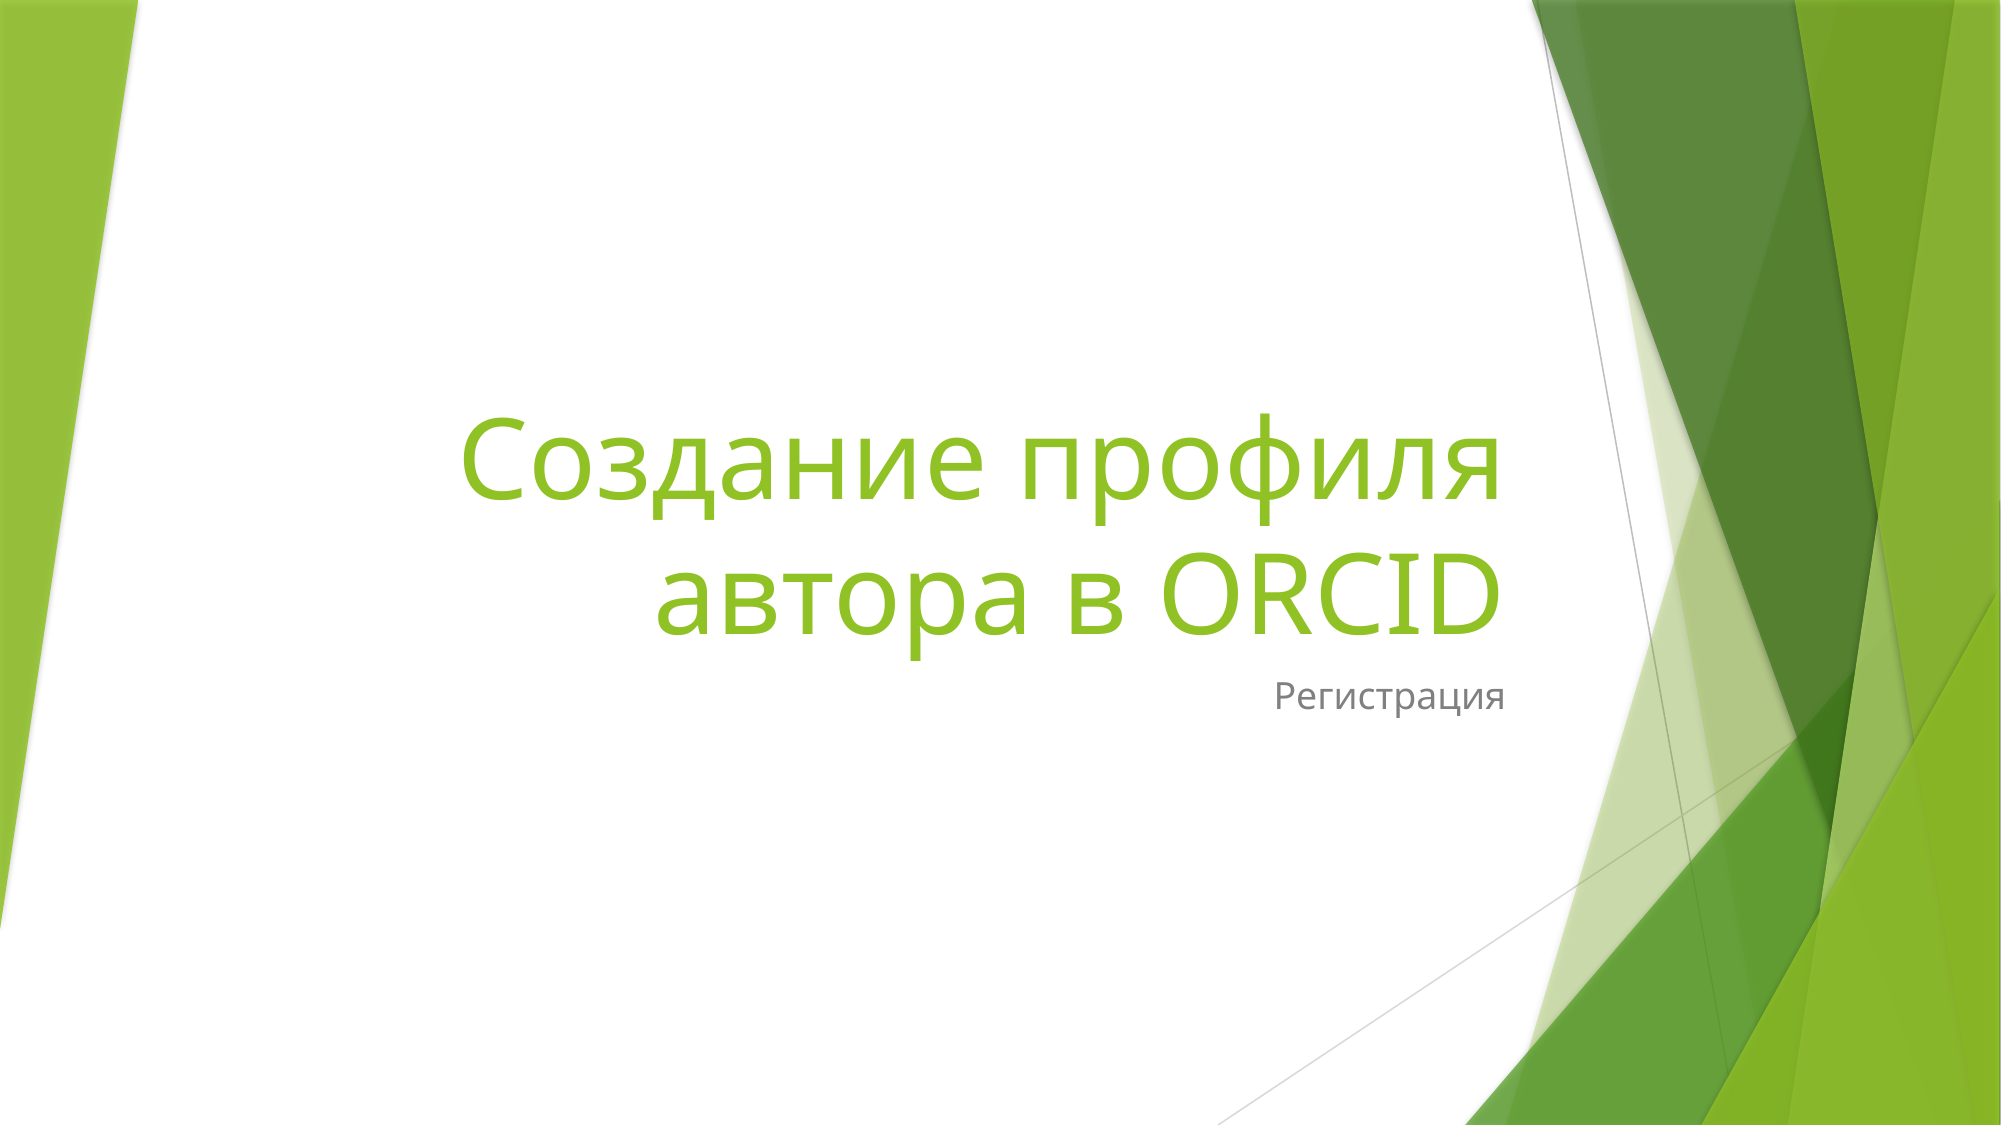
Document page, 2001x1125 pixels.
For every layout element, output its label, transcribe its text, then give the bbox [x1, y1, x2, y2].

subtitle Регистрация [247, 664, 1522, 845]
title Создание профиля автора в ORCID [247, 394, 1522, 664]
